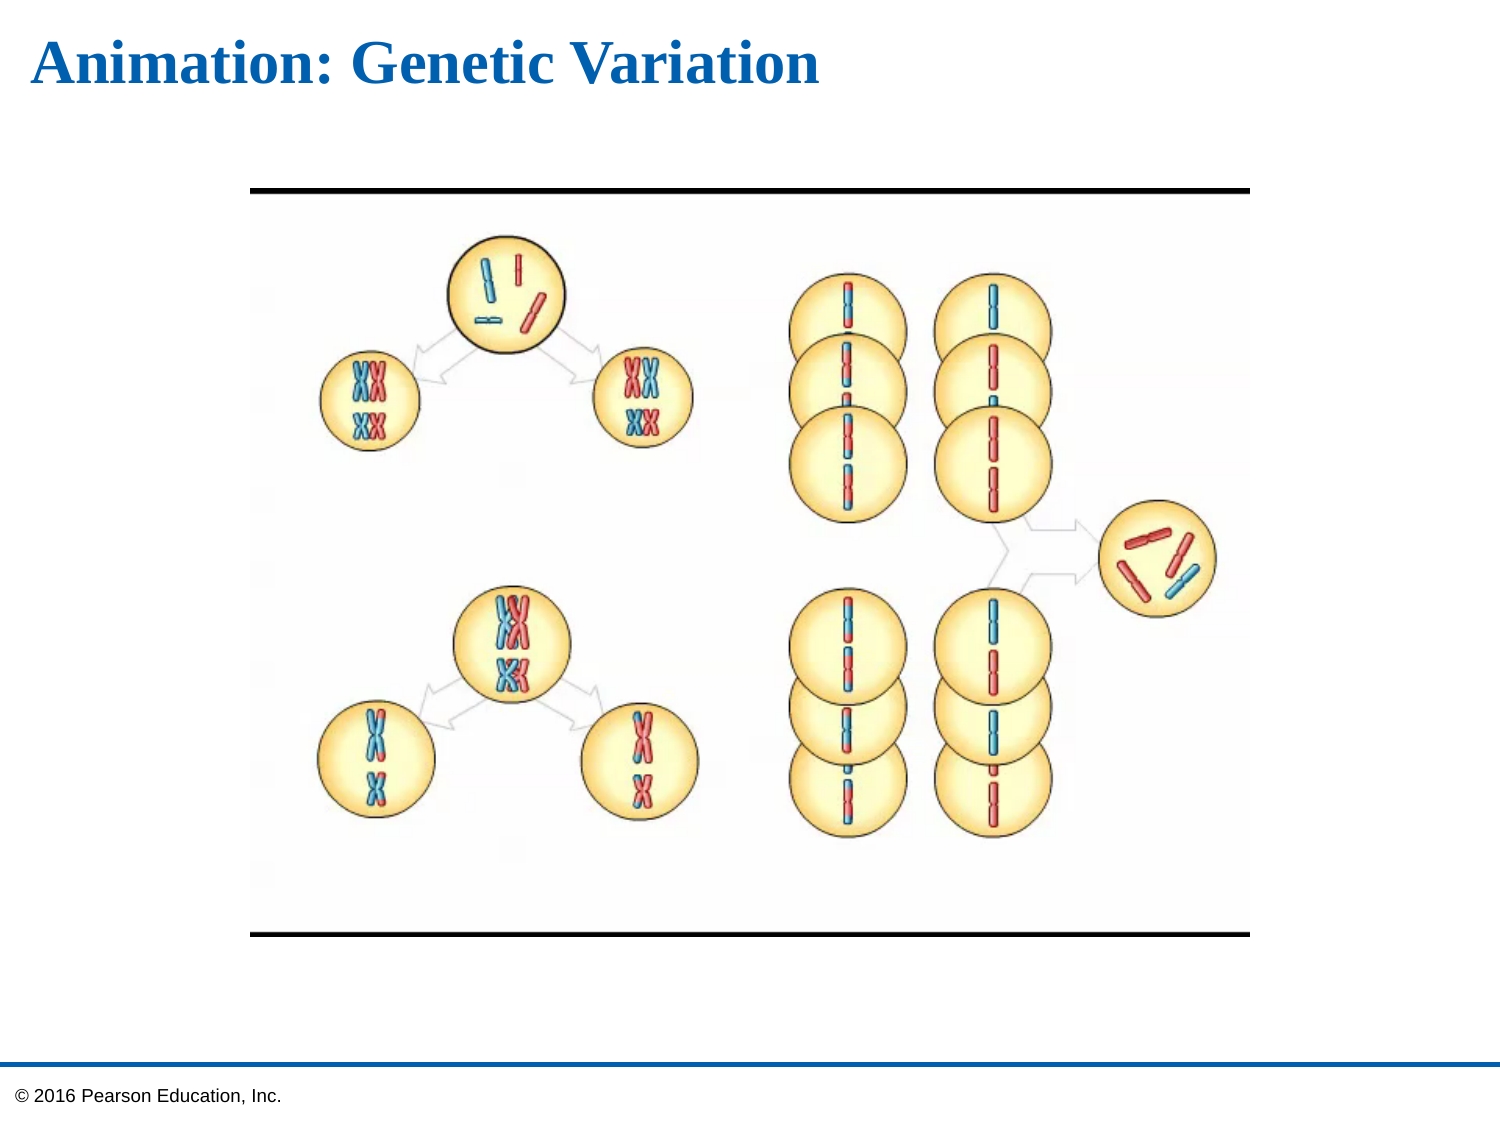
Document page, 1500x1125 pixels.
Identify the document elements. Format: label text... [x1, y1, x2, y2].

footer © 2016 Pearson Education, Inc. [0, 1064, 507, 1125]
title Animation: Genetic Variation [29, 29, 1470, 165]
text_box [249, 187, 1251, 938]
